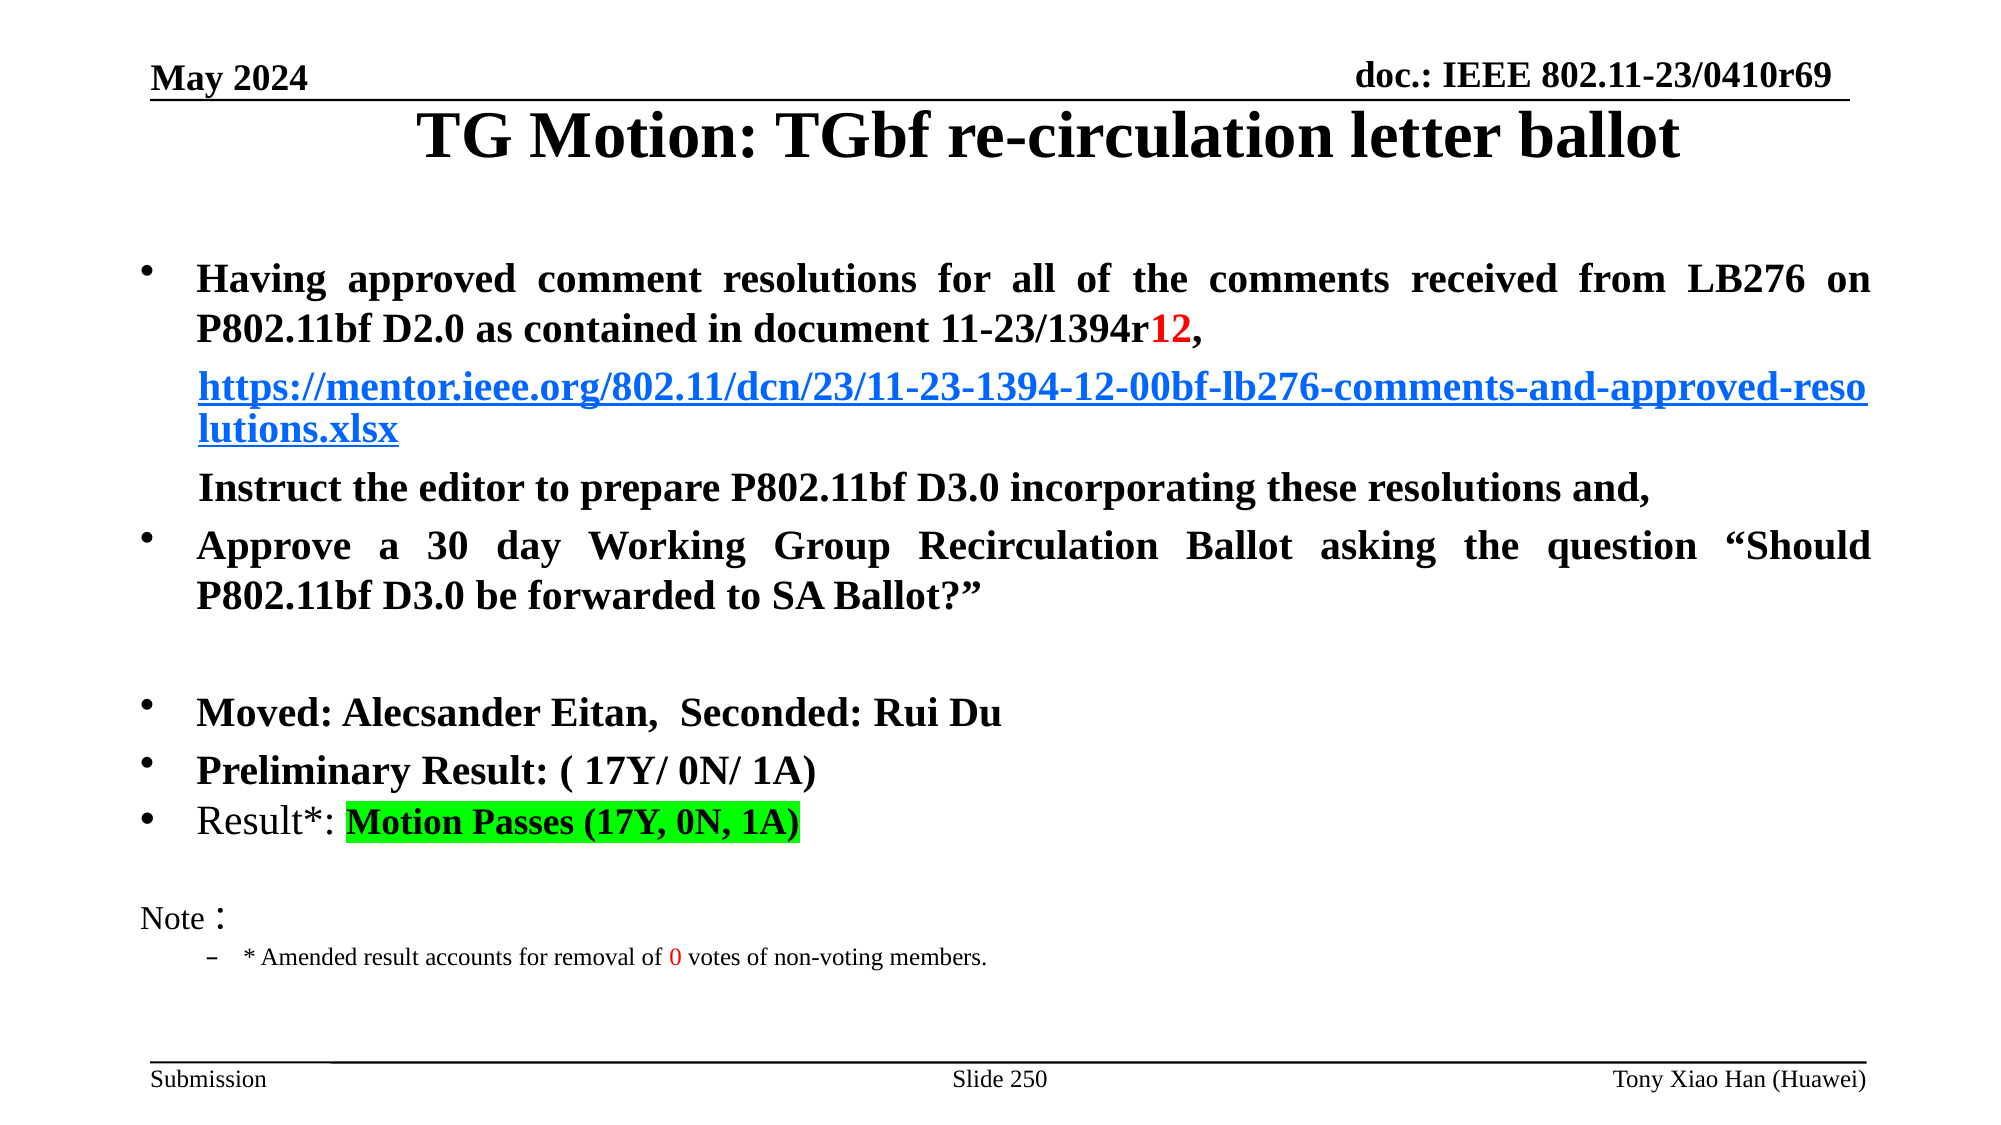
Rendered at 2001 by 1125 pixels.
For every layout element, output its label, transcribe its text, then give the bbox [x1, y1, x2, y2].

text_box TG Motion: TGbf re-circulation letter ballot [362, 87, 1738, 175]
text_box Having approved comment resolutions for all of the comments received from LB276 on P802.11bf D2.0 as contained in document 11-23/1394r12, https://mentor.ieee.org/802.11/dcn/23/11-23-1394-12-00bf-lb276-comments-and-approved-resolutions.xlsx Instruct the editor to prepare P802.11bf D3.0 incorporating these resolutions and, Approve a 30 day Working Group Recirculation Ballot asking the question “Should P802.11bf D3.0 be forwarded to SA Ballot?” Moved: Alecsander Eitan, Seconded: Rui Du Preliminary Result: ( 17Y/ 0N/ 1A) Result*: Motion Passes (17Y, 0N, 1A) Note： * Amended result accounts for removal of 0 votes of non-voting members. [125, 212, 1888, 1013]
